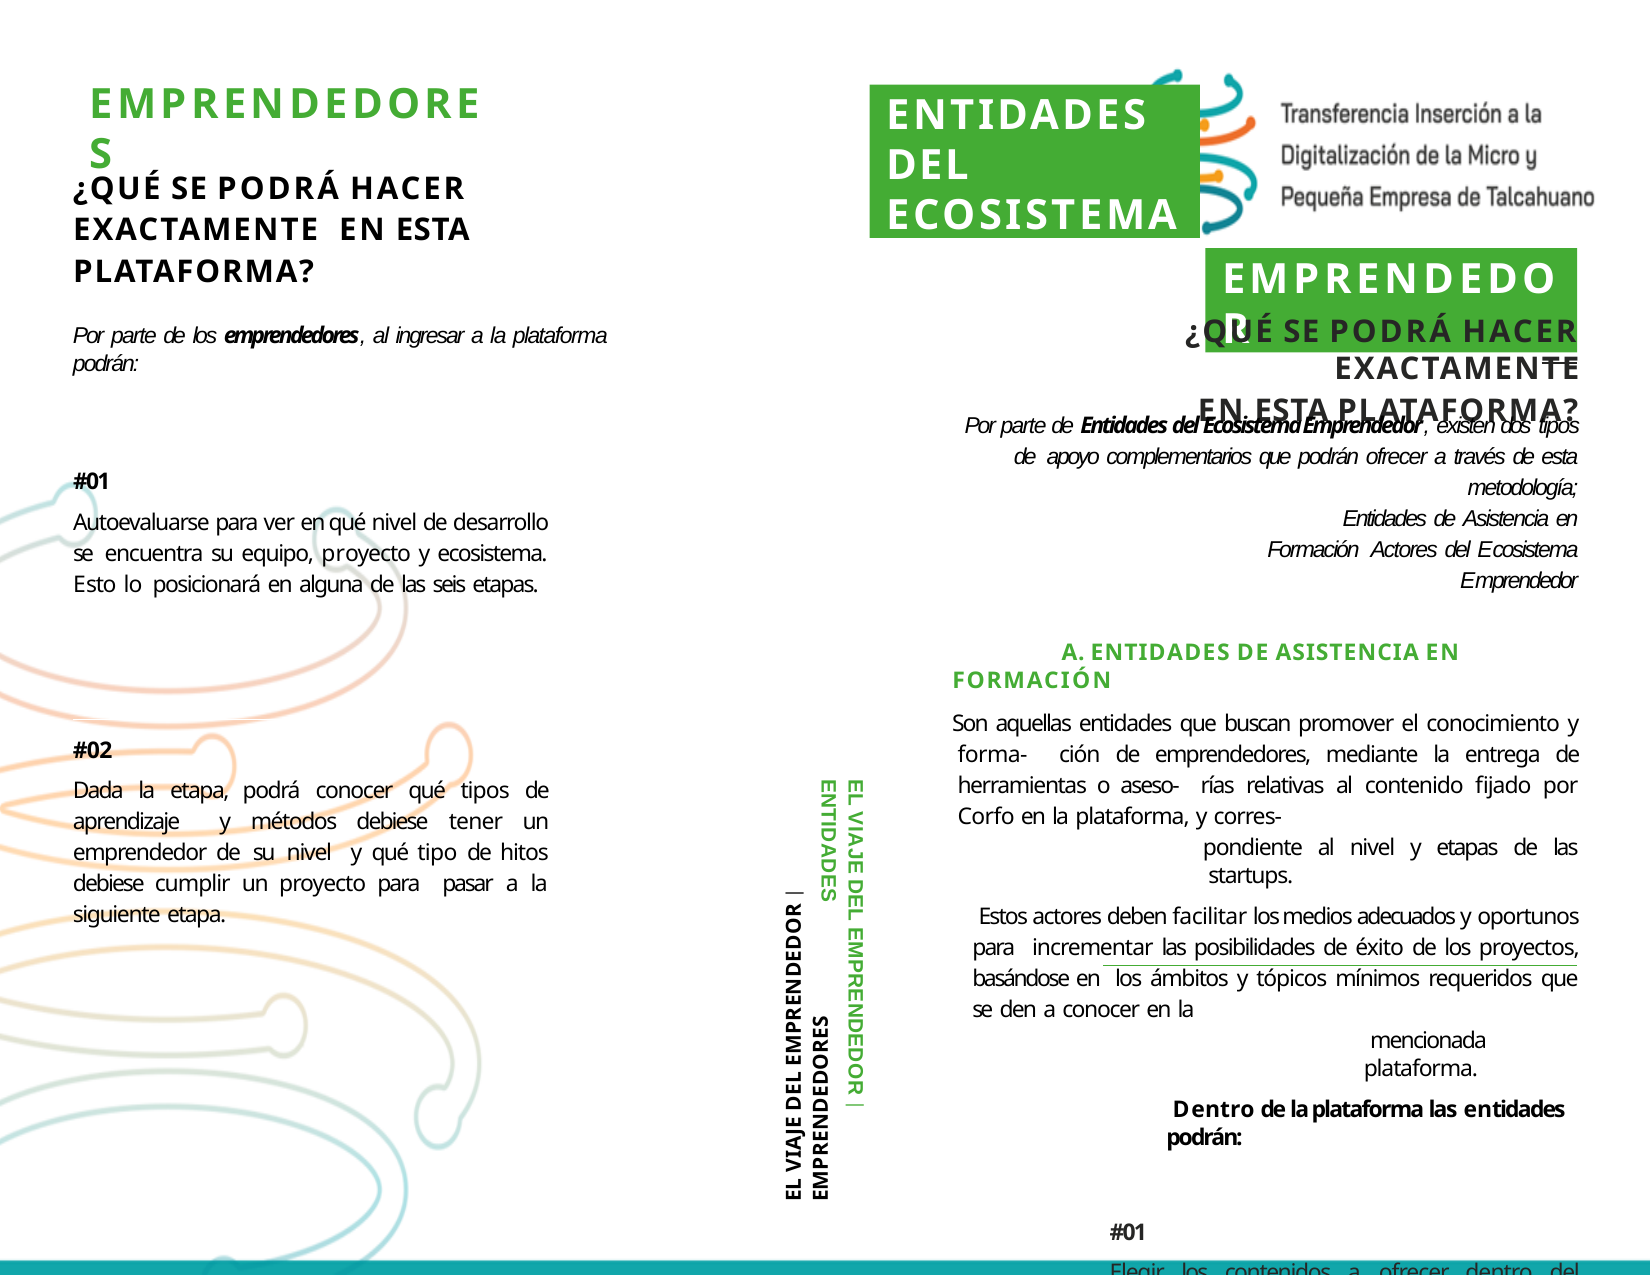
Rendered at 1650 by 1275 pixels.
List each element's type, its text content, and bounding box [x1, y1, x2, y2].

text_box ENTIDADES DEL ECOSISTEMA [869, 84, 1200, 238]
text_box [71, 283, 1579, 721]
text_box EL VIAJE DEL EMPRENDEDOR | ENTIDADES [844, 772, 880, 1205]
picture [0, 0, 1650, 1275]
title EMPRENDEDORES [72, 72, 497, 161]
list Por parte de Entidades del Ecosistema Emprendedor, existen dos tipos de apoyo complementarios que podrán ofrecer a través de esta metodología; Entidades de Asistencia en Formación Actores del Ecosistema Emprendedor A. ENTIDADES DE ASISTENCIA EN FORMACIÓN Son aquellas entidades que buscan promover el conocimiento y forma- ción de emprendedores, mediante la entrega de herramientas o aseso- rías relativas al contenido fijado por Corfo en la plataforma, y corres- pondiente al nivel y etapas de las startups. Estos actores deben facilitar los medios adecuados y oportunos para incrementar las posibilidades de éxito de los proyectos, basándose en los ámbitos y tópicos mínimos requeridos que se den a conocer en la mencionada plataforma. Dentro de la plataforma las entidades podrán: #01 Elegir los contenidos a ofrecer dentro del programa, según la etapa y experiencia de cada entidad. Cabe destacar que estos contenidos deberán ejecu- tarse de manera independiente a la plataforma, en las modalidades y/o espacios determinados por la entidad (ésta también definirá el modelo de ingresos). [950, 725, 1580, 1275]
text_box #02 Dada la etapa, podrá conocer qué tipos de aprendizaje y métodos debiese tener un emprendedor de su nivel y qué tipo de hitos debiese cumplir un proyecto para pasar a la siguiente etapa. [70, 726, 549, 927]
text_box ¿QUÉ SE PODRÁ HACER EXACTAMENTE EN ESTA PLATAFORMA? [70, 161, 696, 282]
text_box EL VIAJE DEL EMPRENDEDOR | EMPRENDEDORES [769, 728, 795, 1204]
text_box EMPRENDEDOR [1205, 248, 1578, 282]
